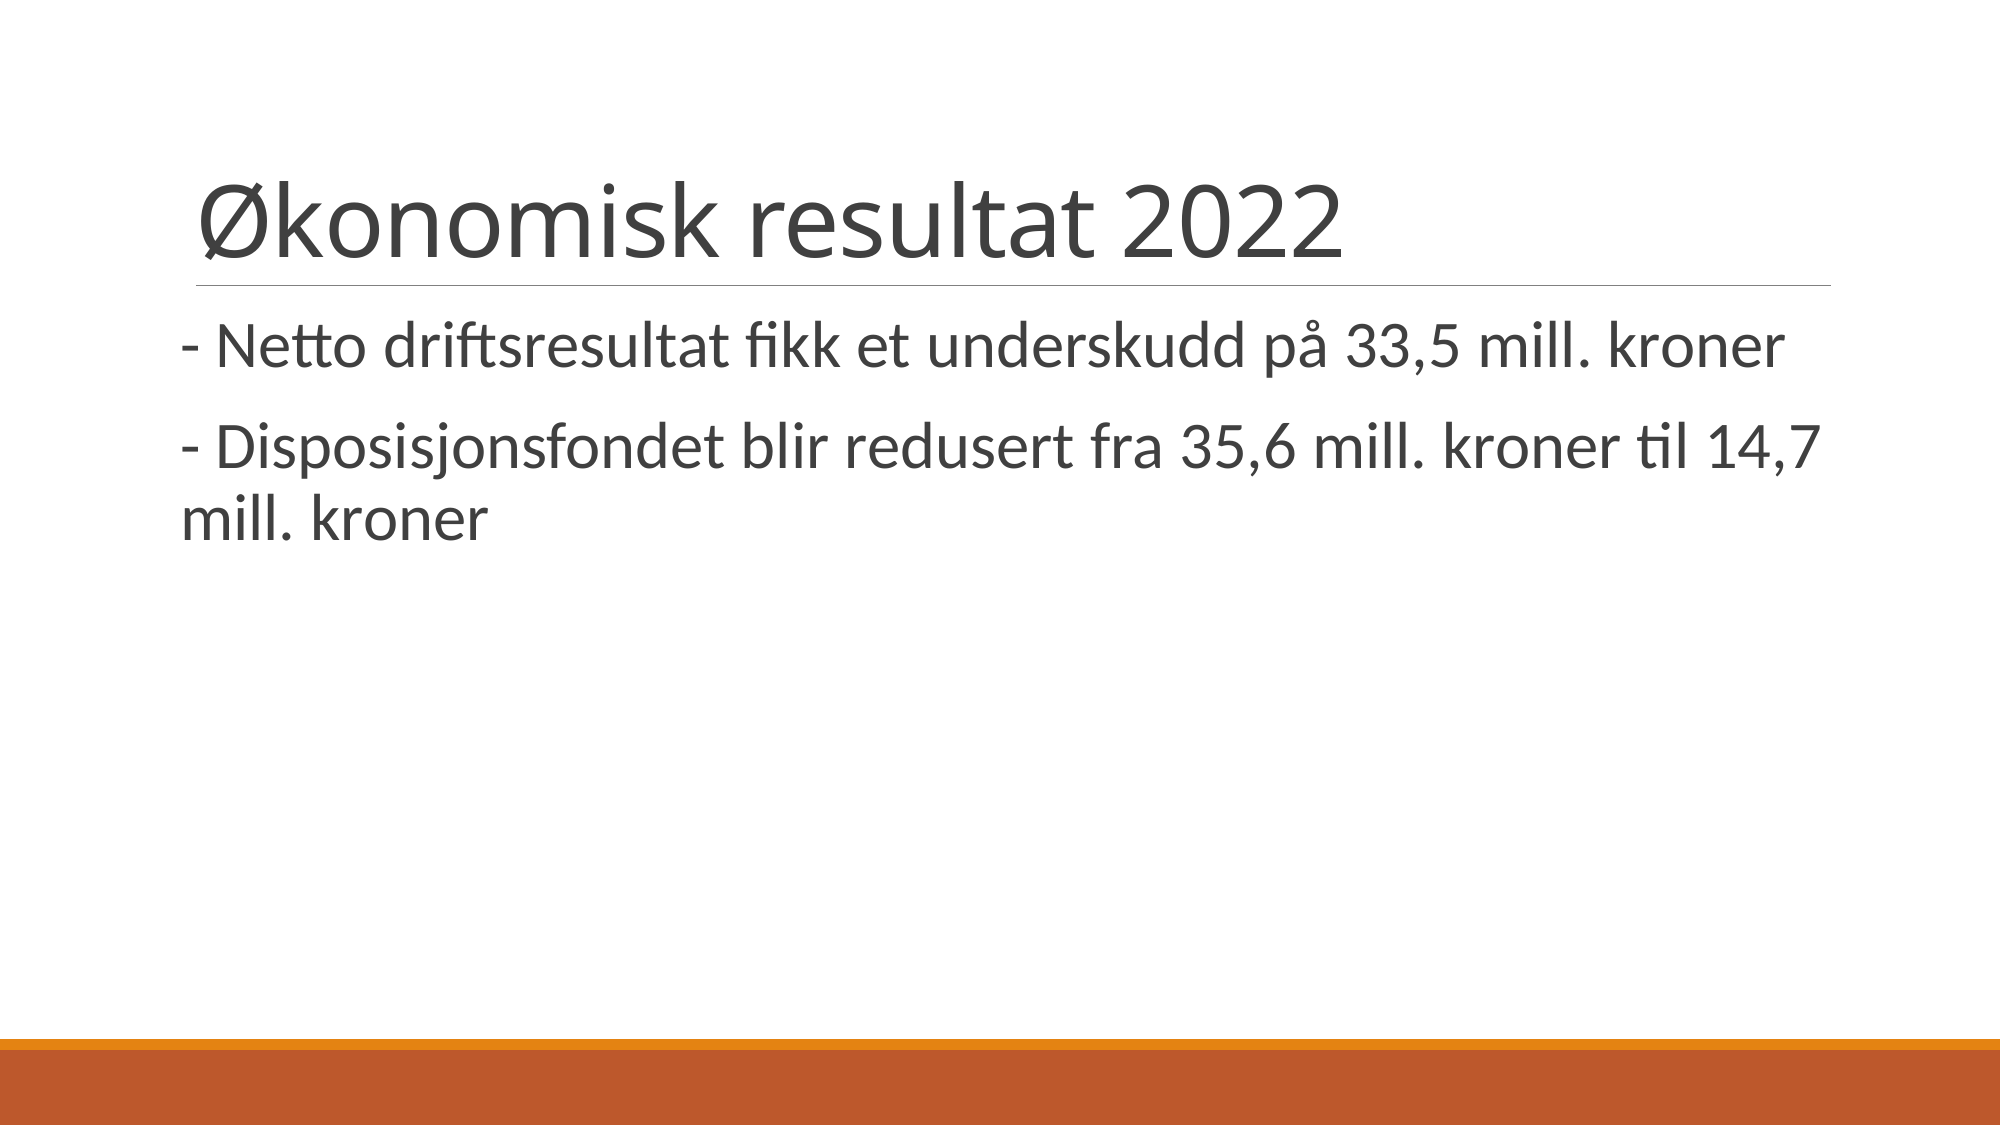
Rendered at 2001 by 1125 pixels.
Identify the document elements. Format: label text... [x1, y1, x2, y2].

title Økonomisk resultat 2022 [180, 47, 1830, 285]
list - Netto driftsresultat fikk et underskudd på 33,5 mill. kroner - Disposisjonsfondet blir redusert fra 35,6 mill. kroner til 14,7 mill. kroner [180, 302, 1830, 756]
